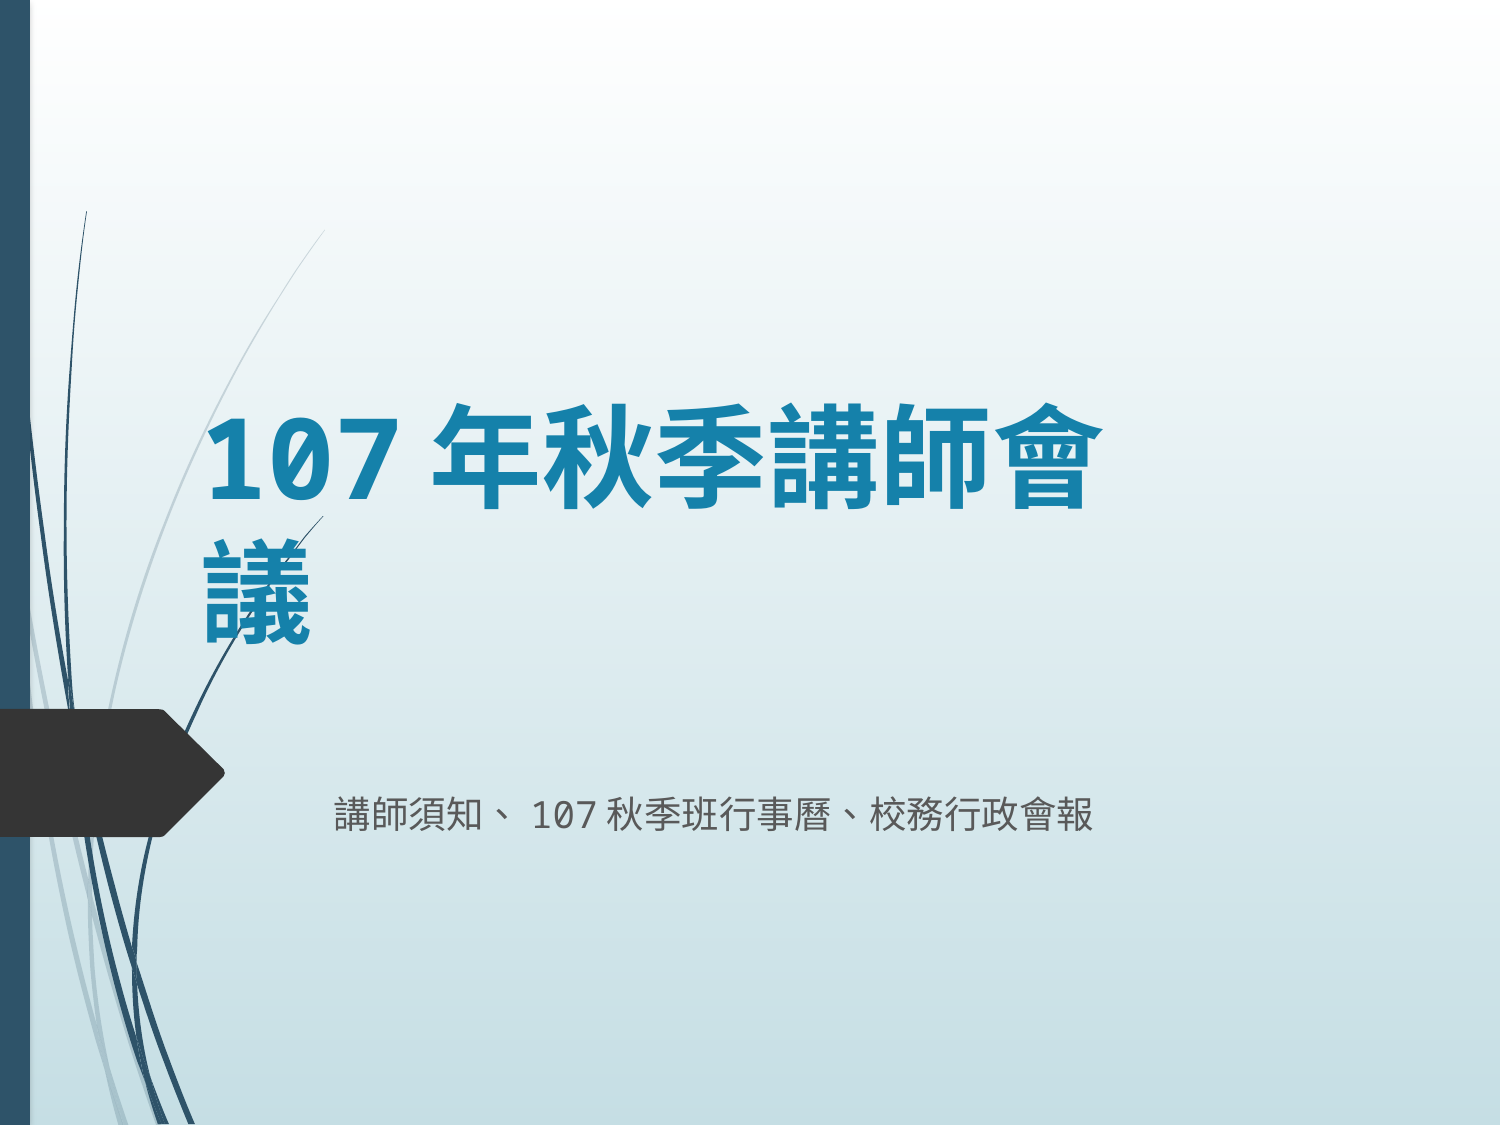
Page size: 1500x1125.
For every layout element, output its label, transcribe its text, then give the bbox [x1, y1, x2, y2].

title 107年秋季講師會議 [185, 394, 1176, 665]
subtitle 講師須知、107秋季班行事曆、校務行政會報 [318, 783, 1402, 969]
